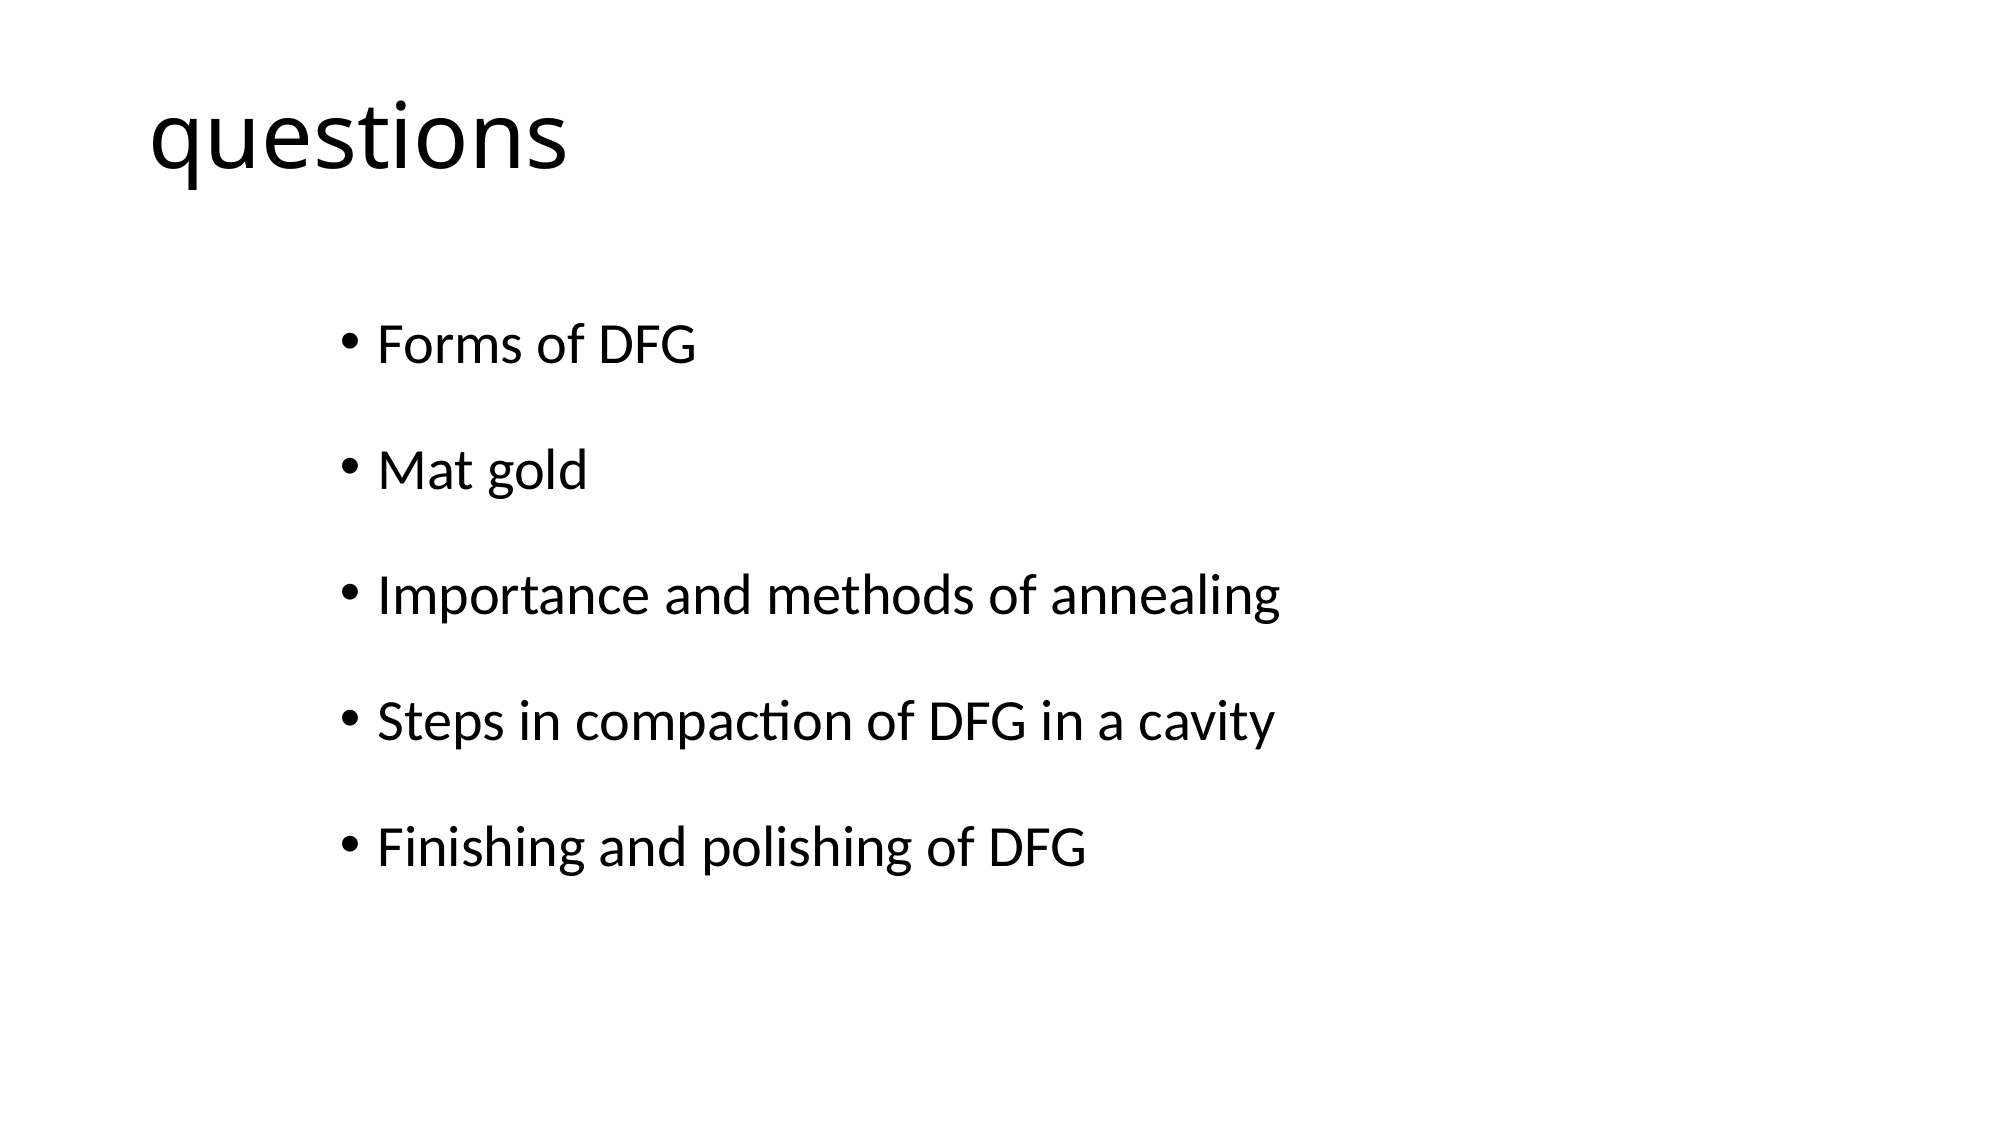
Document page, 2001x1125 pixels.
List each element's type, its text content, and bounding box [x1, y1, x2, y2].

title questions [133, 45, 1867, 233]
list Forms of DFG Mat gold Importance and methods of annealing Steps in compaction of DFG in a cavity Finishing and polishing of DFG [324, 262, 1550, 1062]
